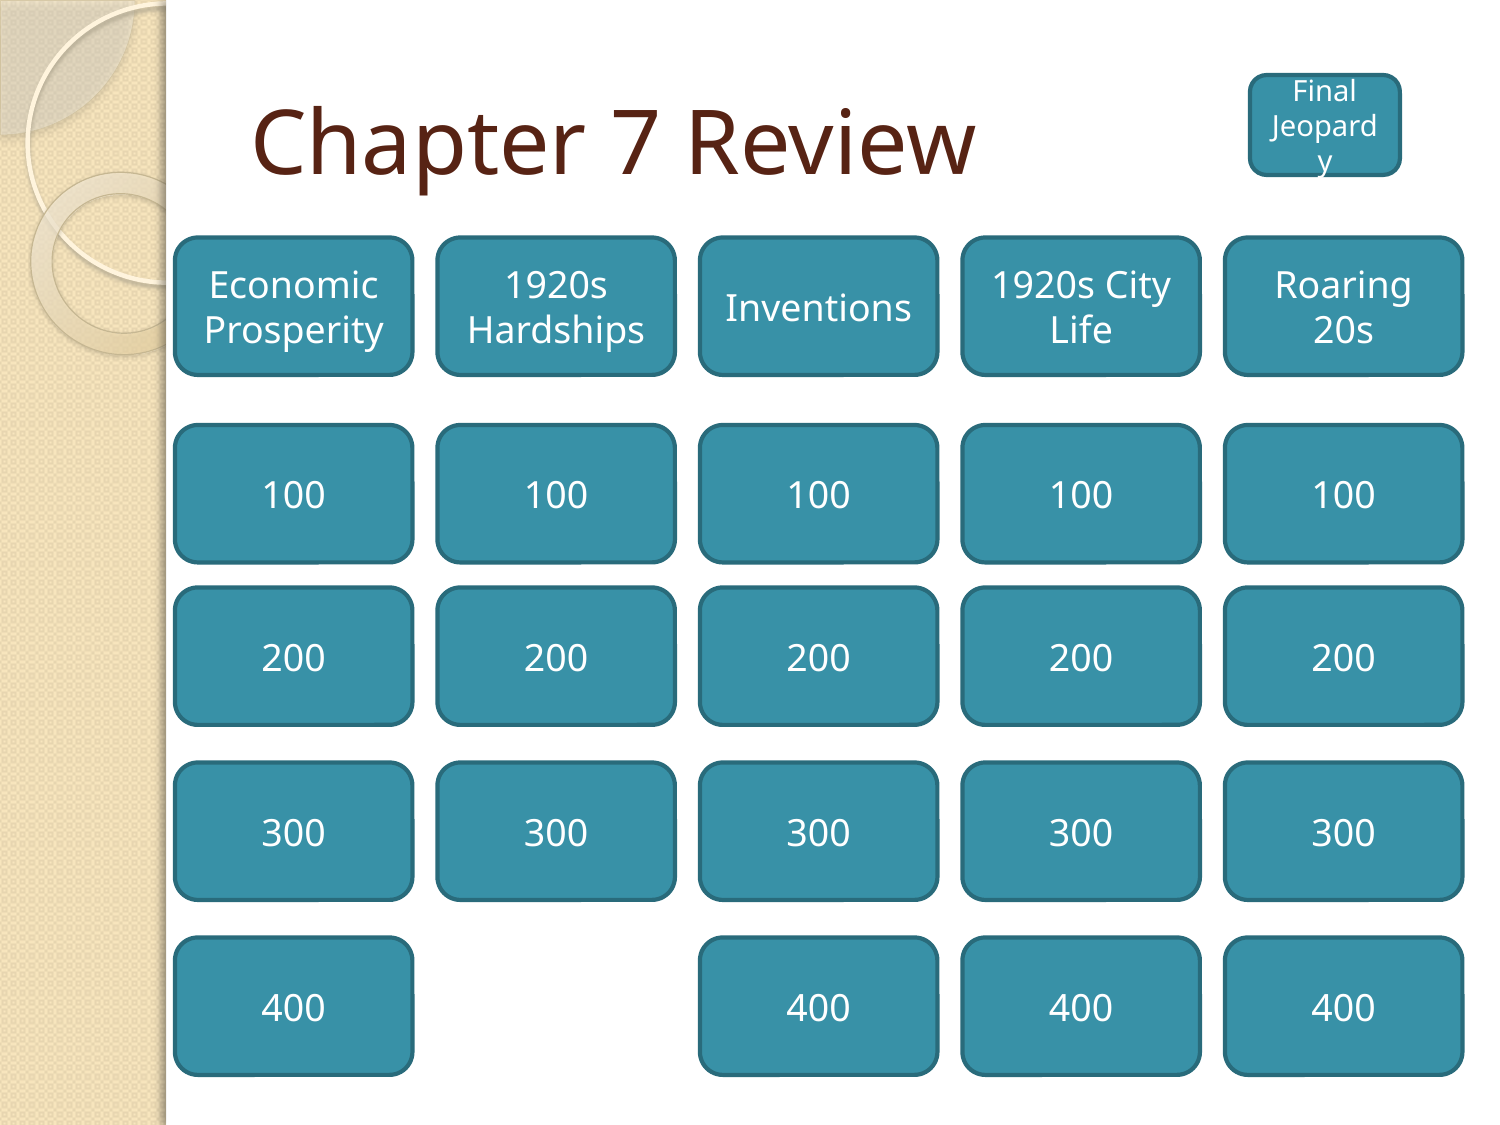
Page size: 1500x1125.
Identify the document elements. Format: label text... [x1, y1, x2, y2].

text_box 300 [172, 760, 415, 903]
text_box 400 [172, 935, 415, 1078]
text_box 300 [960, 760, 1203, 903]
text_box Roaring 20s [1222, 235, 1465, 378]
text_box Economic Prosperity [172, 235, 415, 378]
text_box 400 [960, 935, 1203, 1078]
text_box 100 [1222, 422, 1465, 565]
text_box 200 [435, 585, 678, 727]
text_box 1920s Hardships [435, 235, 678, 378]
text_box 100 [435, 422, 678, 565]
text_box 200 [1222, 585, 1465, 727]
text_box 100 [697, 422, 940, 565]
text_box 300 [697, 760, 940, 903]
text_box 100 [172, 422, 415, 565]
text_box 400 [697, 935, 940, 1078]
text_box 300 [1222, 760, 1465, 903]
text_box Final Jeopardy [1247, 72, 1403, 178]
text_box 200 [960, 585, 1203, 727]
text_box 200 [172, 585, 415, 727]
text_box 100 [960, 422, 1203, 565]
title Chapter 7 Review [235, 45, 1466, 233]
text_box 1920s City Life [960, 235, 1203, 378]
text_box 200 [697, 585, 940, 727]
text_box 400 [1222, 935, 1465, 1078]
text_box Inventions [697, 235, 940, 378]
text_box 300 [435, 760, 678, 903]
